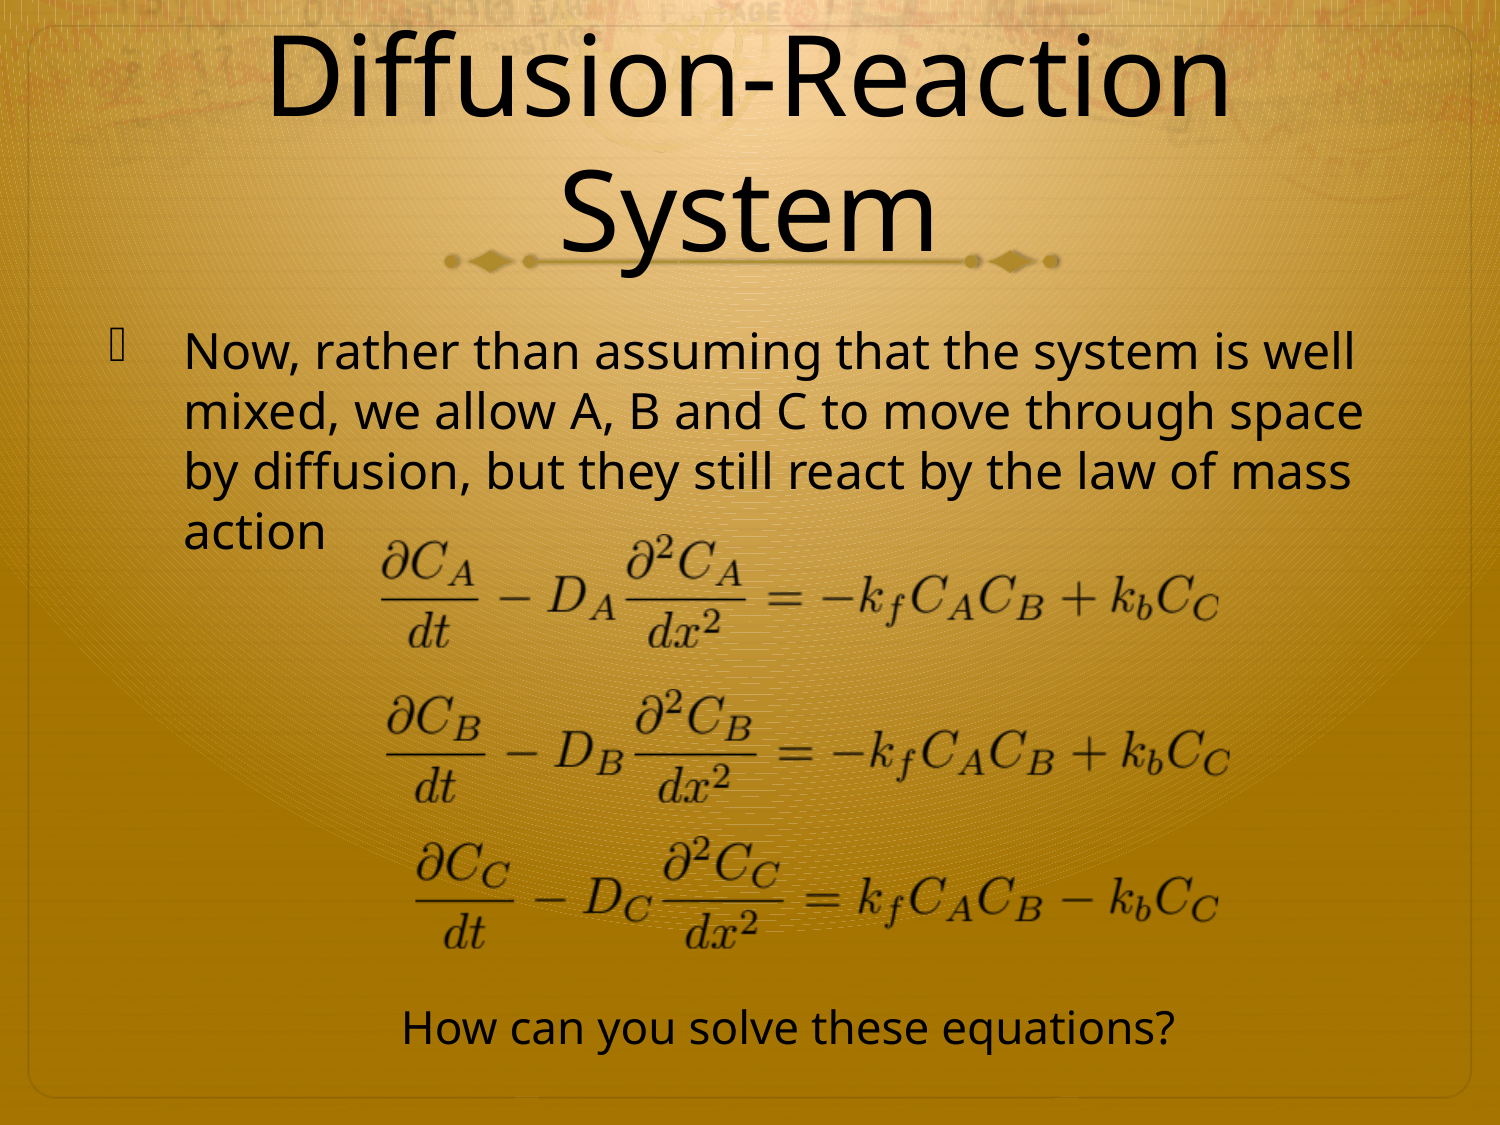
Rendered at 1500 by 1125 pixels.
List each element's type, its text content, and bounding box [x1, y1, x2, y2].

title Diffusion-Reaction System [93, 45, 1407, 233]
text_box How can you solve these equations? [386, 991, 1191, 1061]
picture [0, 0, 1500, 1125]
list Now, rather than assuming that the system is well mixed, we allow A, B and C to move through space by diffusion, but they still react by the law of mass action [93, 312, 1407, 988]
